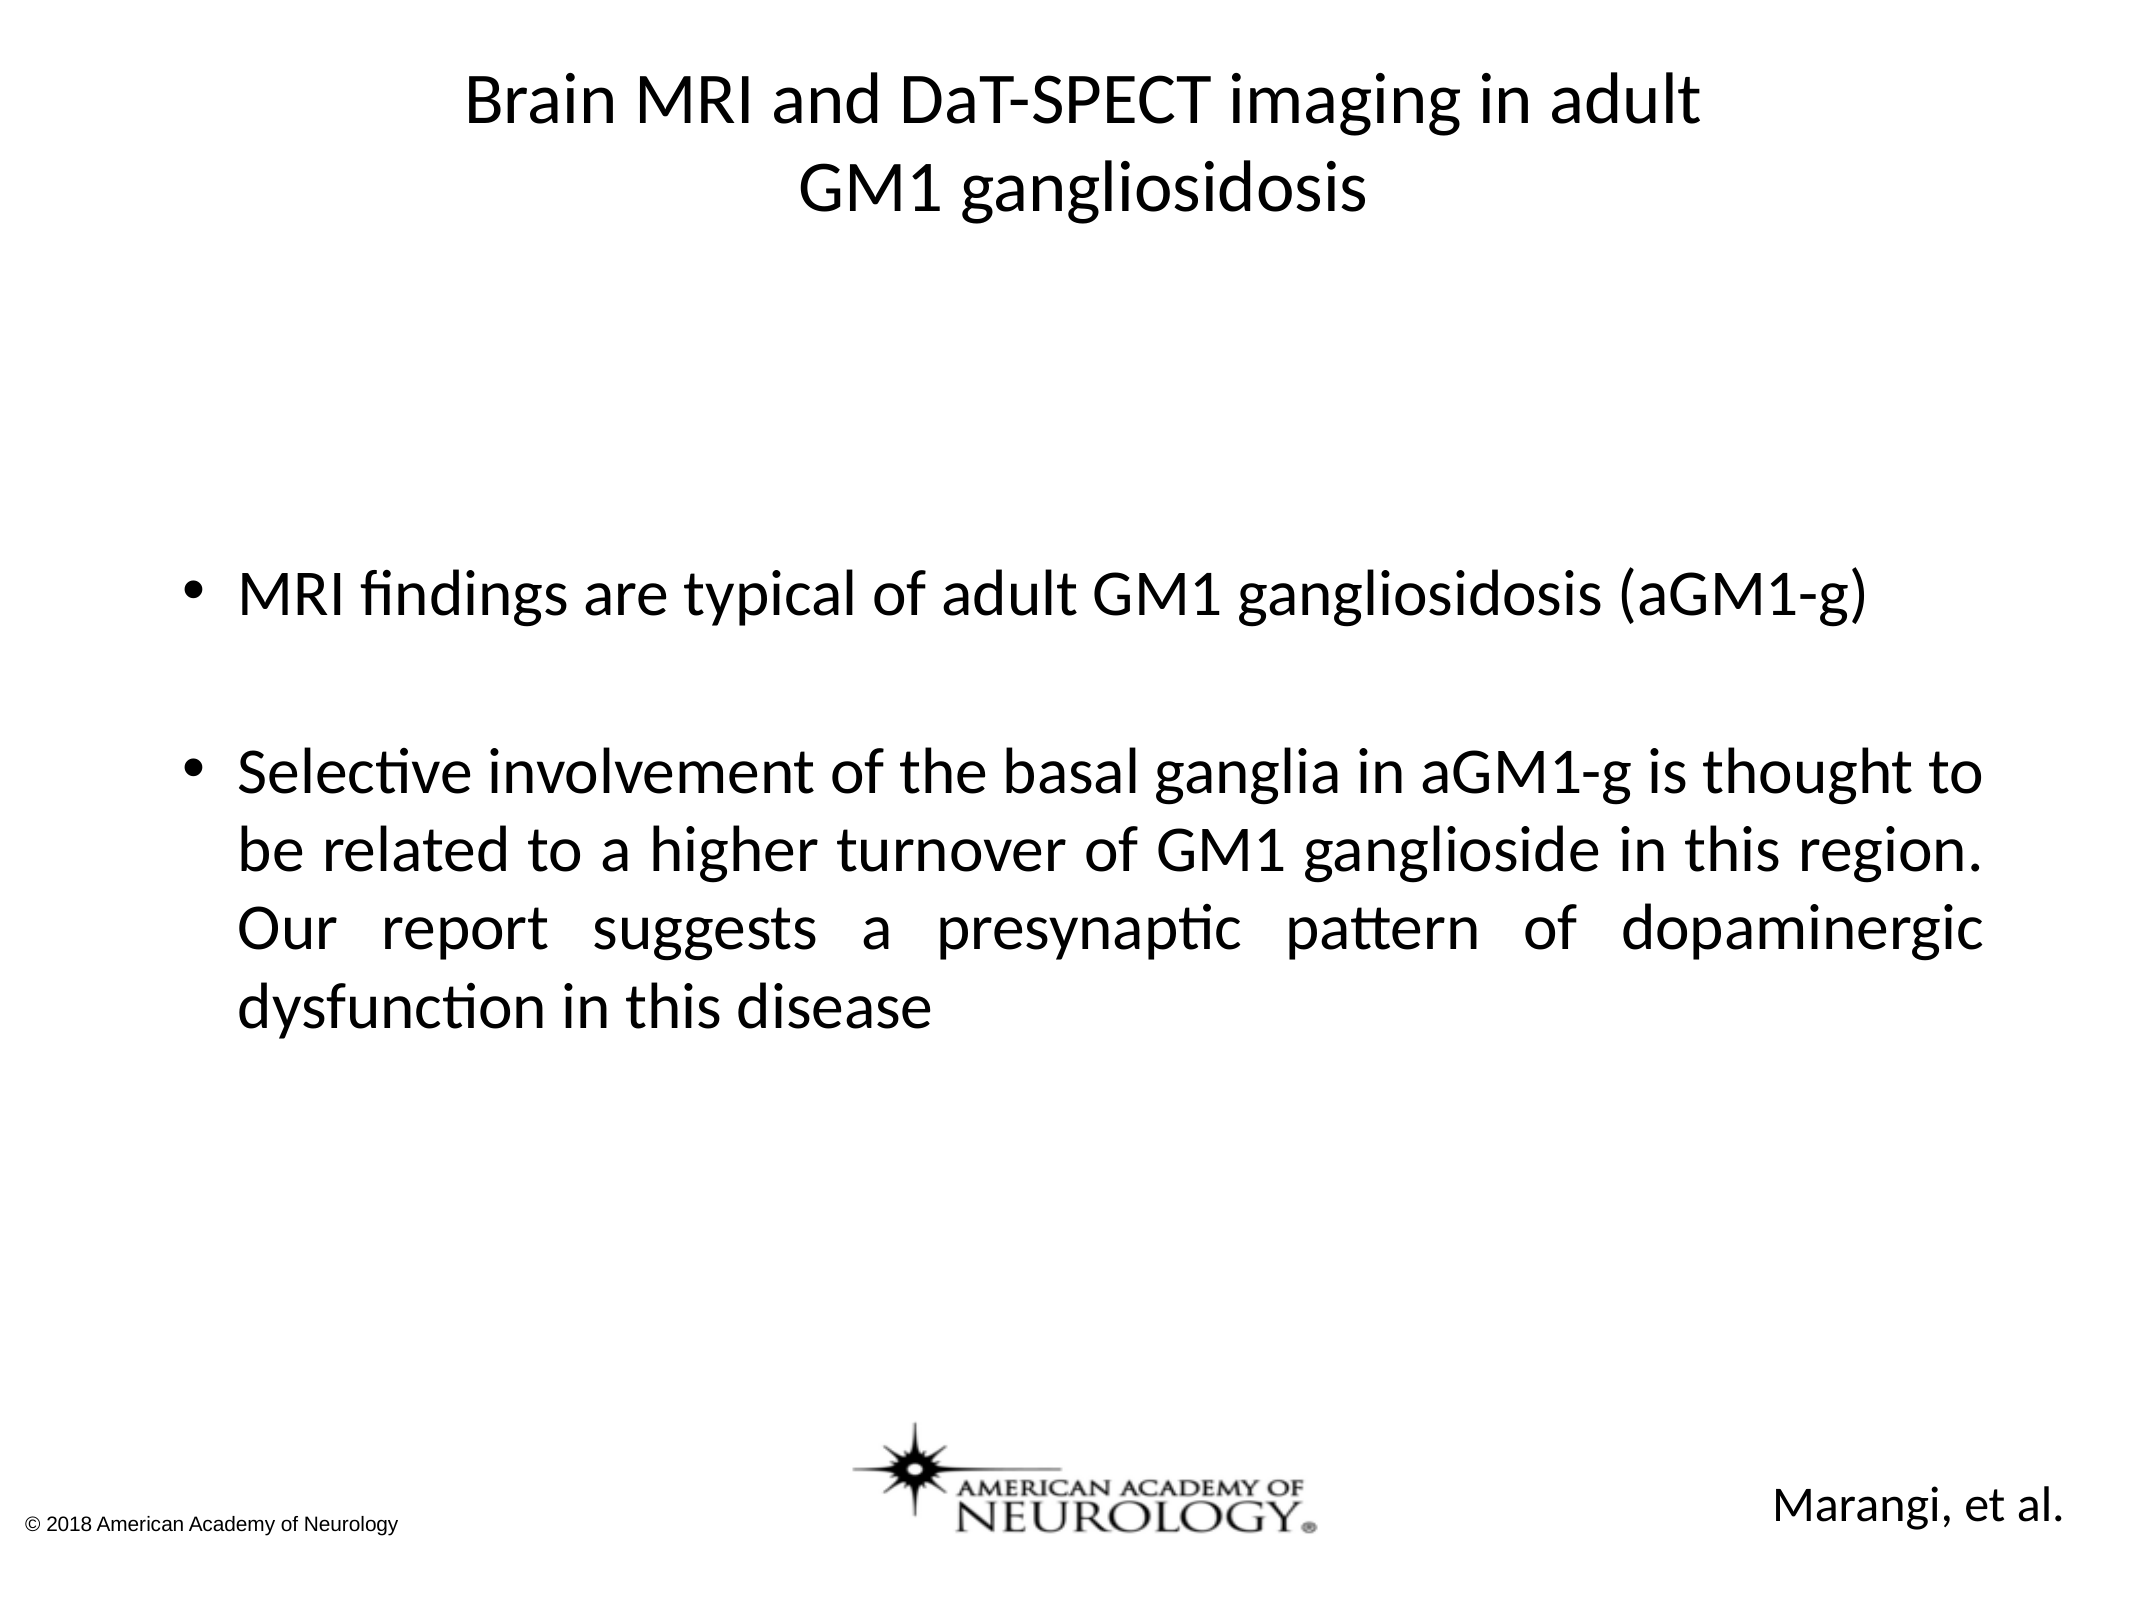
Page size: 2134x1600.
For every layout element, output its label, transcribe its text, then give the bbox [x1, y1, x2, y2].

text_box Marangi, et al. [1764, 1464, 2073, 1540]
picture [847, 1417, 1321, 1537]
title Brain MRI and DaT-SPECT imaging in adult GM1 gangliosidosis [419, 44, 1748, 233]
subtitle MRI findings are typical of adult GM1 gangliosidosis (aGM1-g) Selective involvement of the basal ganglia in aGM1-g is thought to be related to a higher turnover of GM1 ganglioside in this region. Our report suggests a presynaptic pattern of dopaminergic dysfunction in this disease [174, 453, 1993, 1197]
text_box © 2018 American Academy of Neurology [25, 1510, 442, 1536]
